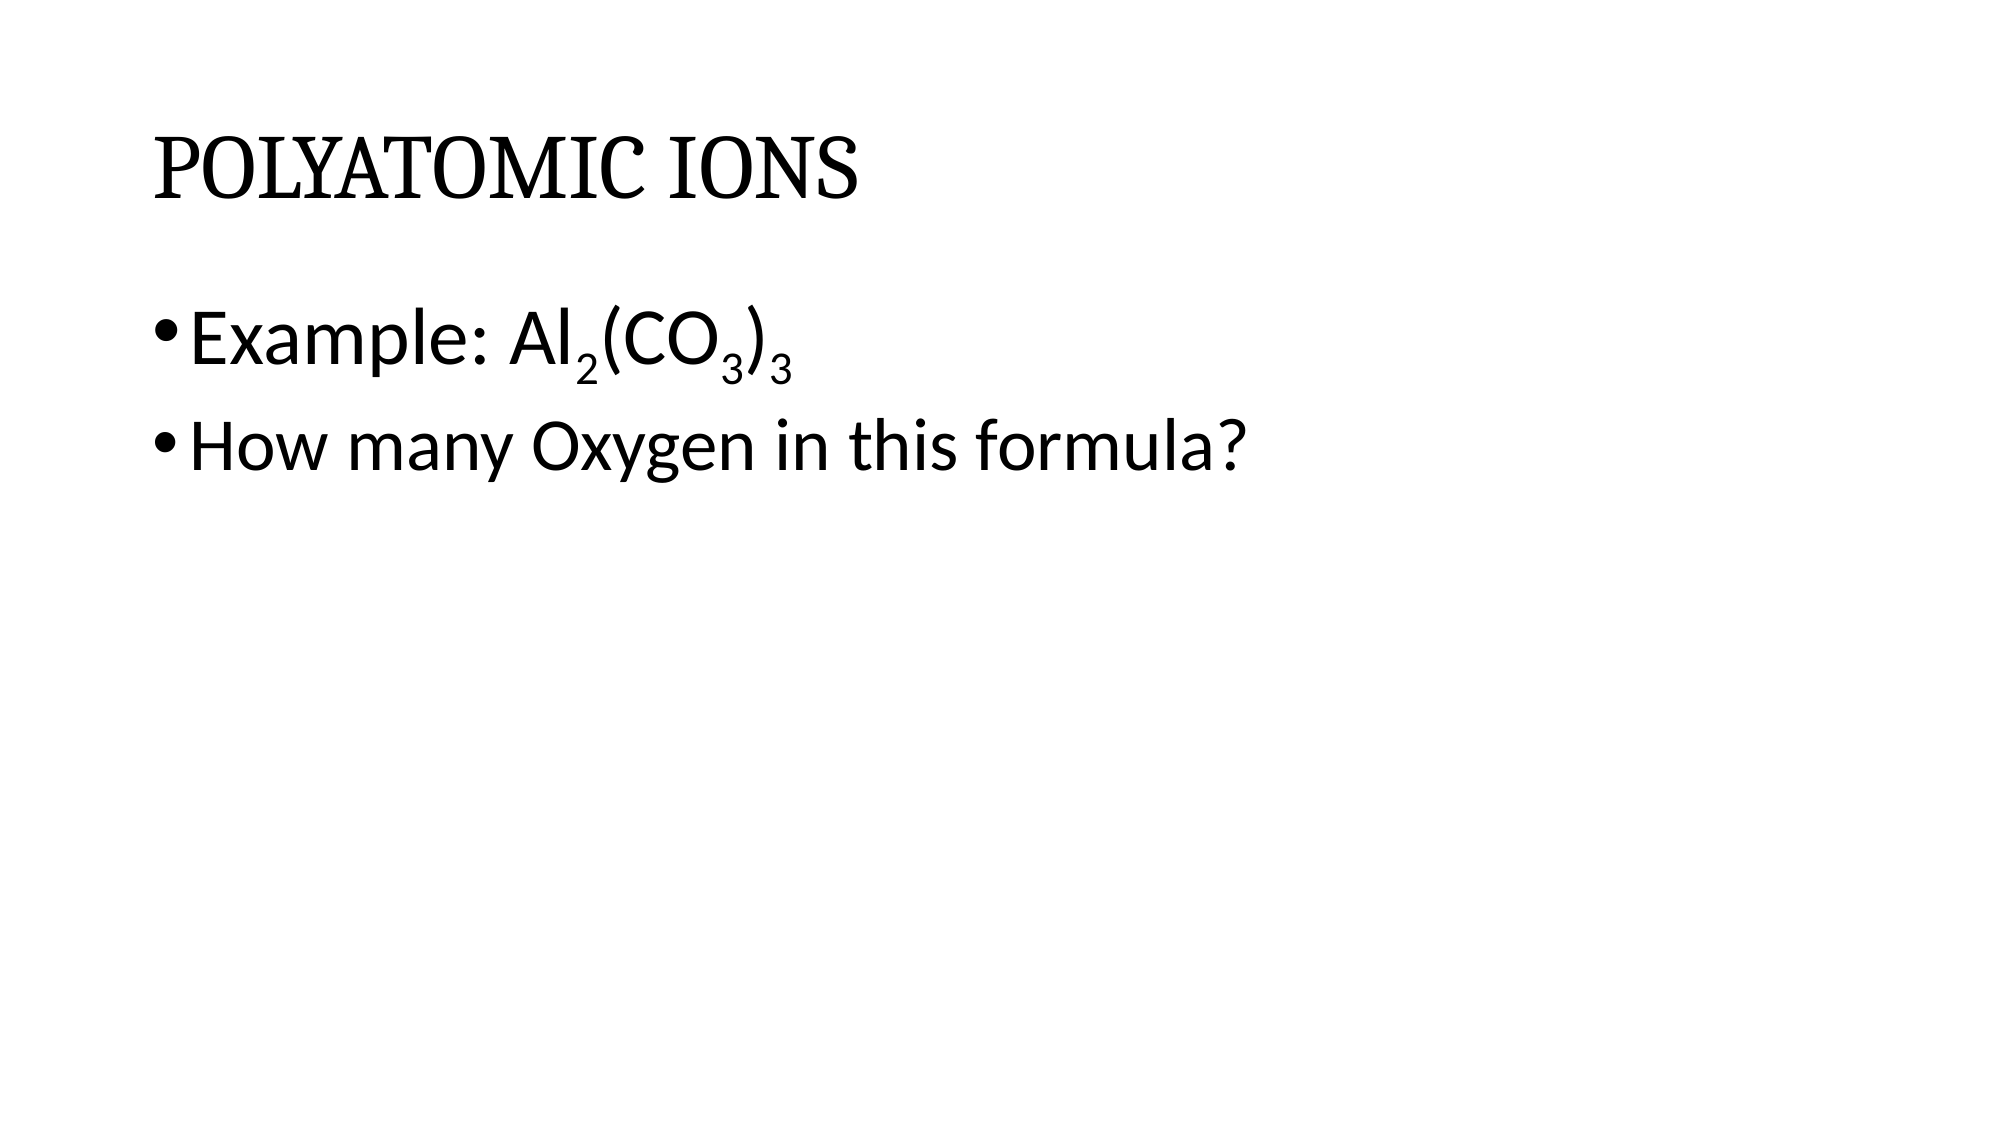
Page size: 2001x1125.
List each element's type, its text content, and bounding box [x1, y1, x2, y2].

title POLYATOMIC IONS [137, 59, 1863, 277]
list Example: Al2(CO3)3 How many Oxygen in this formula? [137, 277, 1863, 1066]
